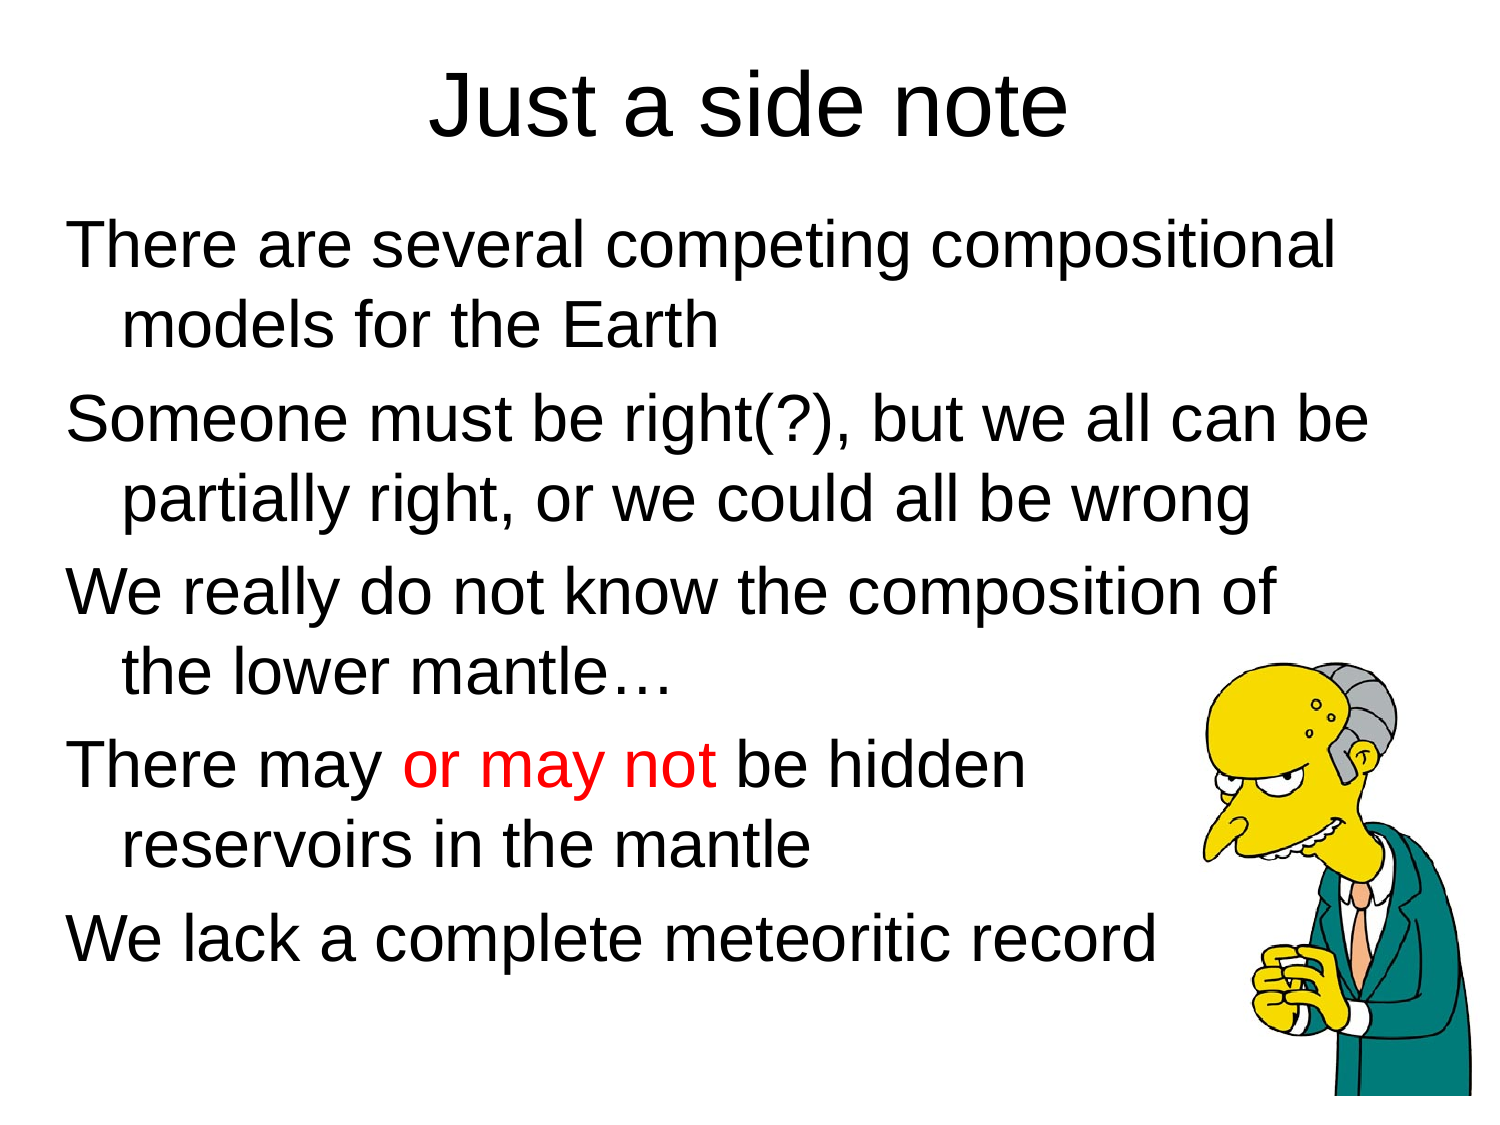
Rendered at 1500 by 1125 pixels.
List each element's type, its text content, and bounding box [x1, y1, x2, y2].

picture [1125, 623, 1500, 1096]
list There are several competing compositional models for the Earth Someone must be right(?), but we all can be partially right, or we could all be wrong We really do not know the composition of the lower mantle… There may or may not be hidden reservoirs in the mantle We lack a complete meteoritic record [49, 193, 1388, 1063]
title Just a side note [112, 5, 1388, 193]
